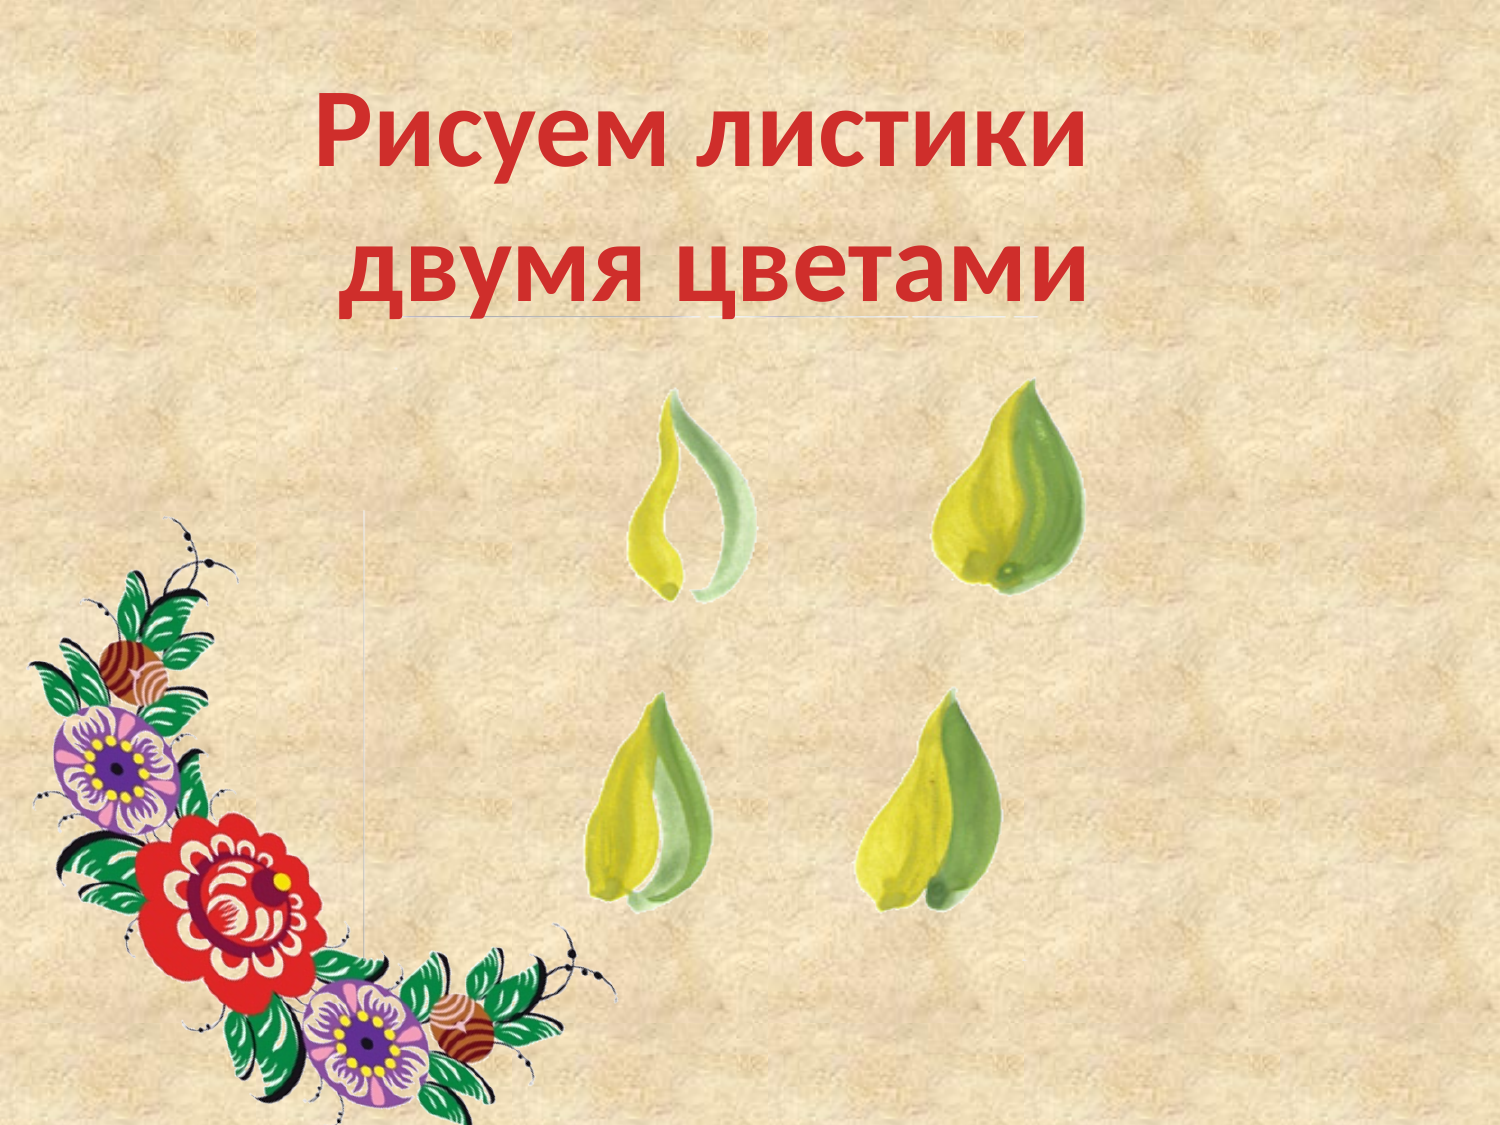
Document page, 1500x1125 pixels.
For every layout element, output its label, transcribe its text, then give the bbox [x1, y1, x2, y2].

picture [0, 0, 1500, 1125]
text_box Рисуем листики двумя цветами [70, 46, 1360, 332]
